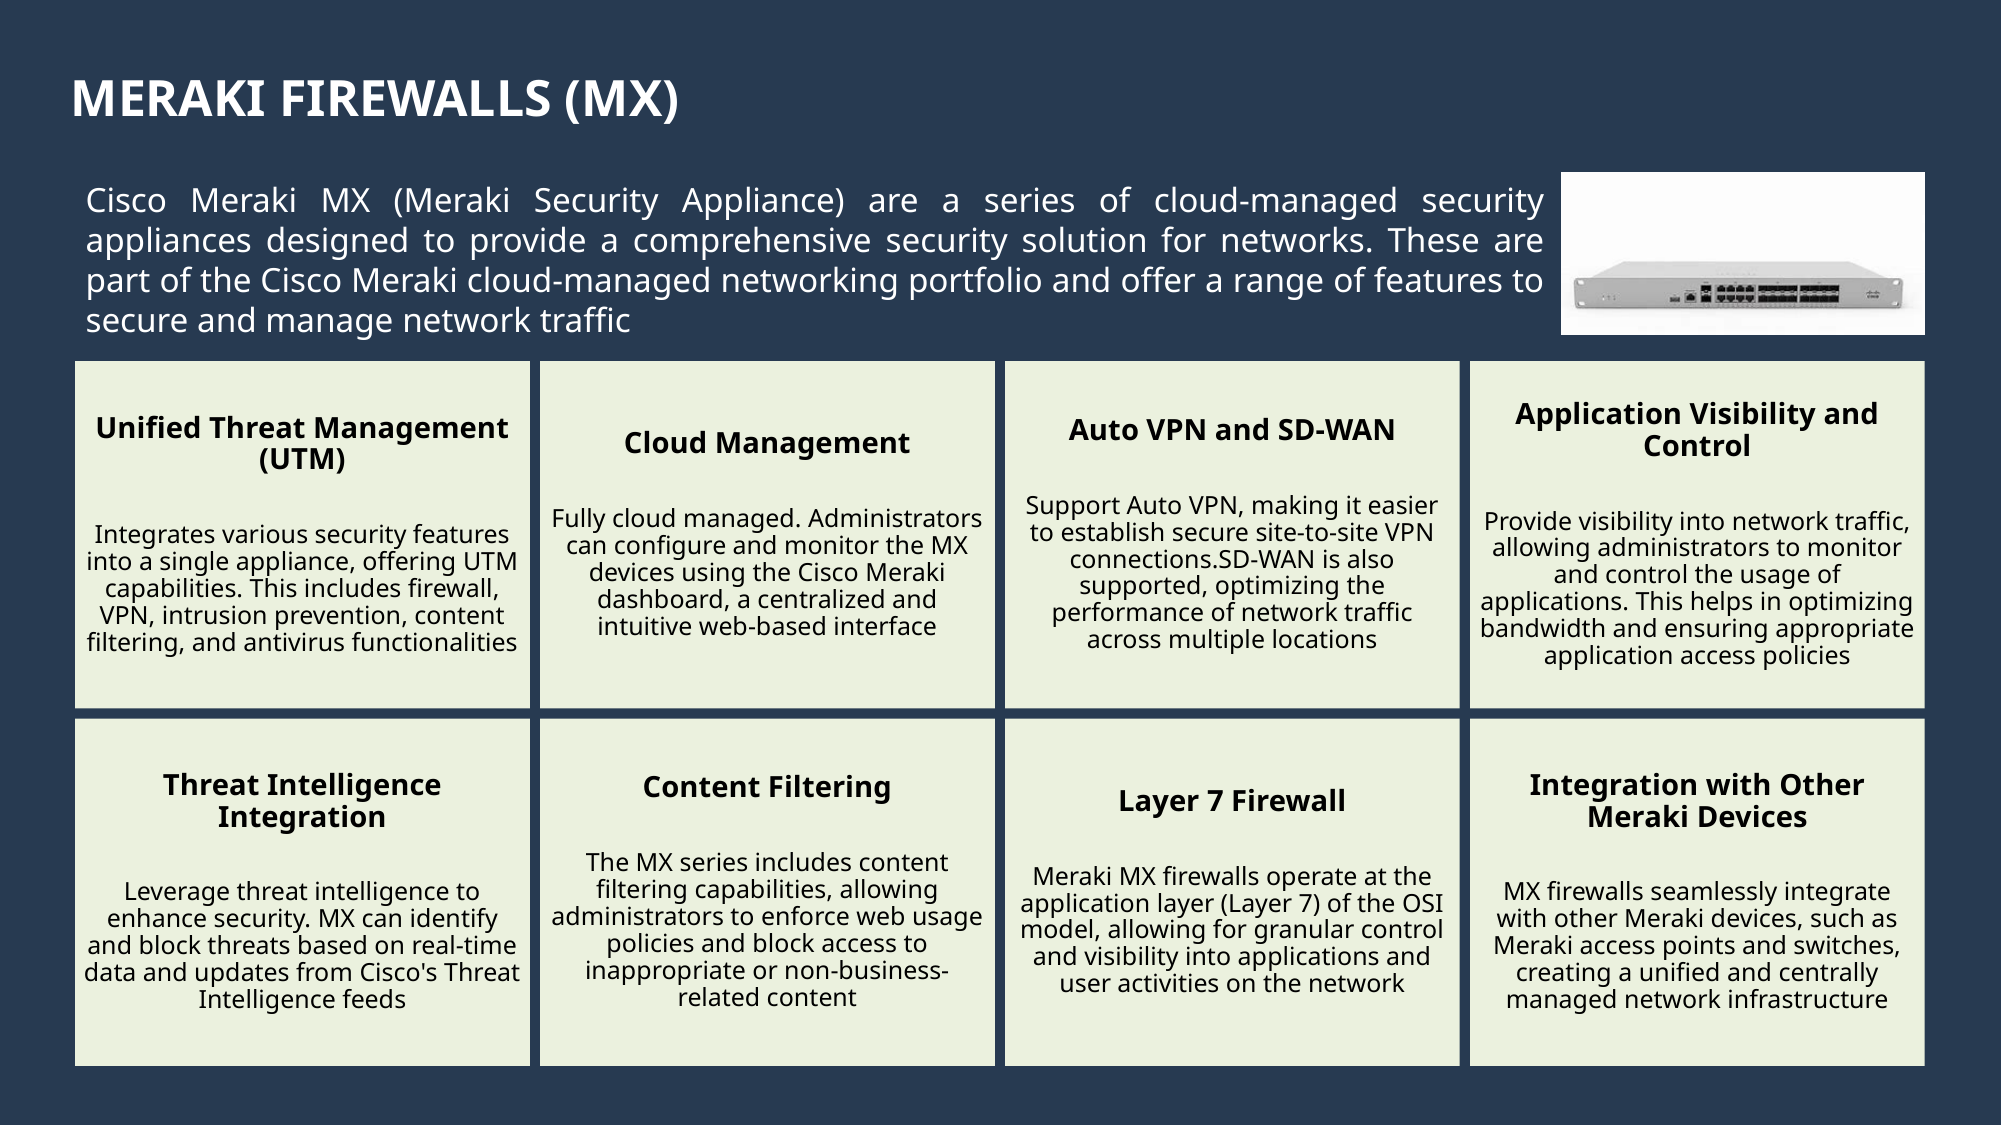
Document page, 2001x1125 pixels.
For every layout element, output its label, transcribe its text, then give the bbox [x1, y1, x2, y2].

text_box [70, 360, 1930, 1067]
picture [1561, 171, 1925, 335]
title Meraki Firewalls (MX) [70, 0, 1930, 178]
text_box Cisco Meraki MX (Meraki Security Appliance) are a series of cloud-managed security appliances designed to provide a comprehensive security solution for networks. These are part of the Cisco Meraki cloud-managed networking portfolio and offer a range of features to secure and manage network traffic [70, 172, 1562, 347]
